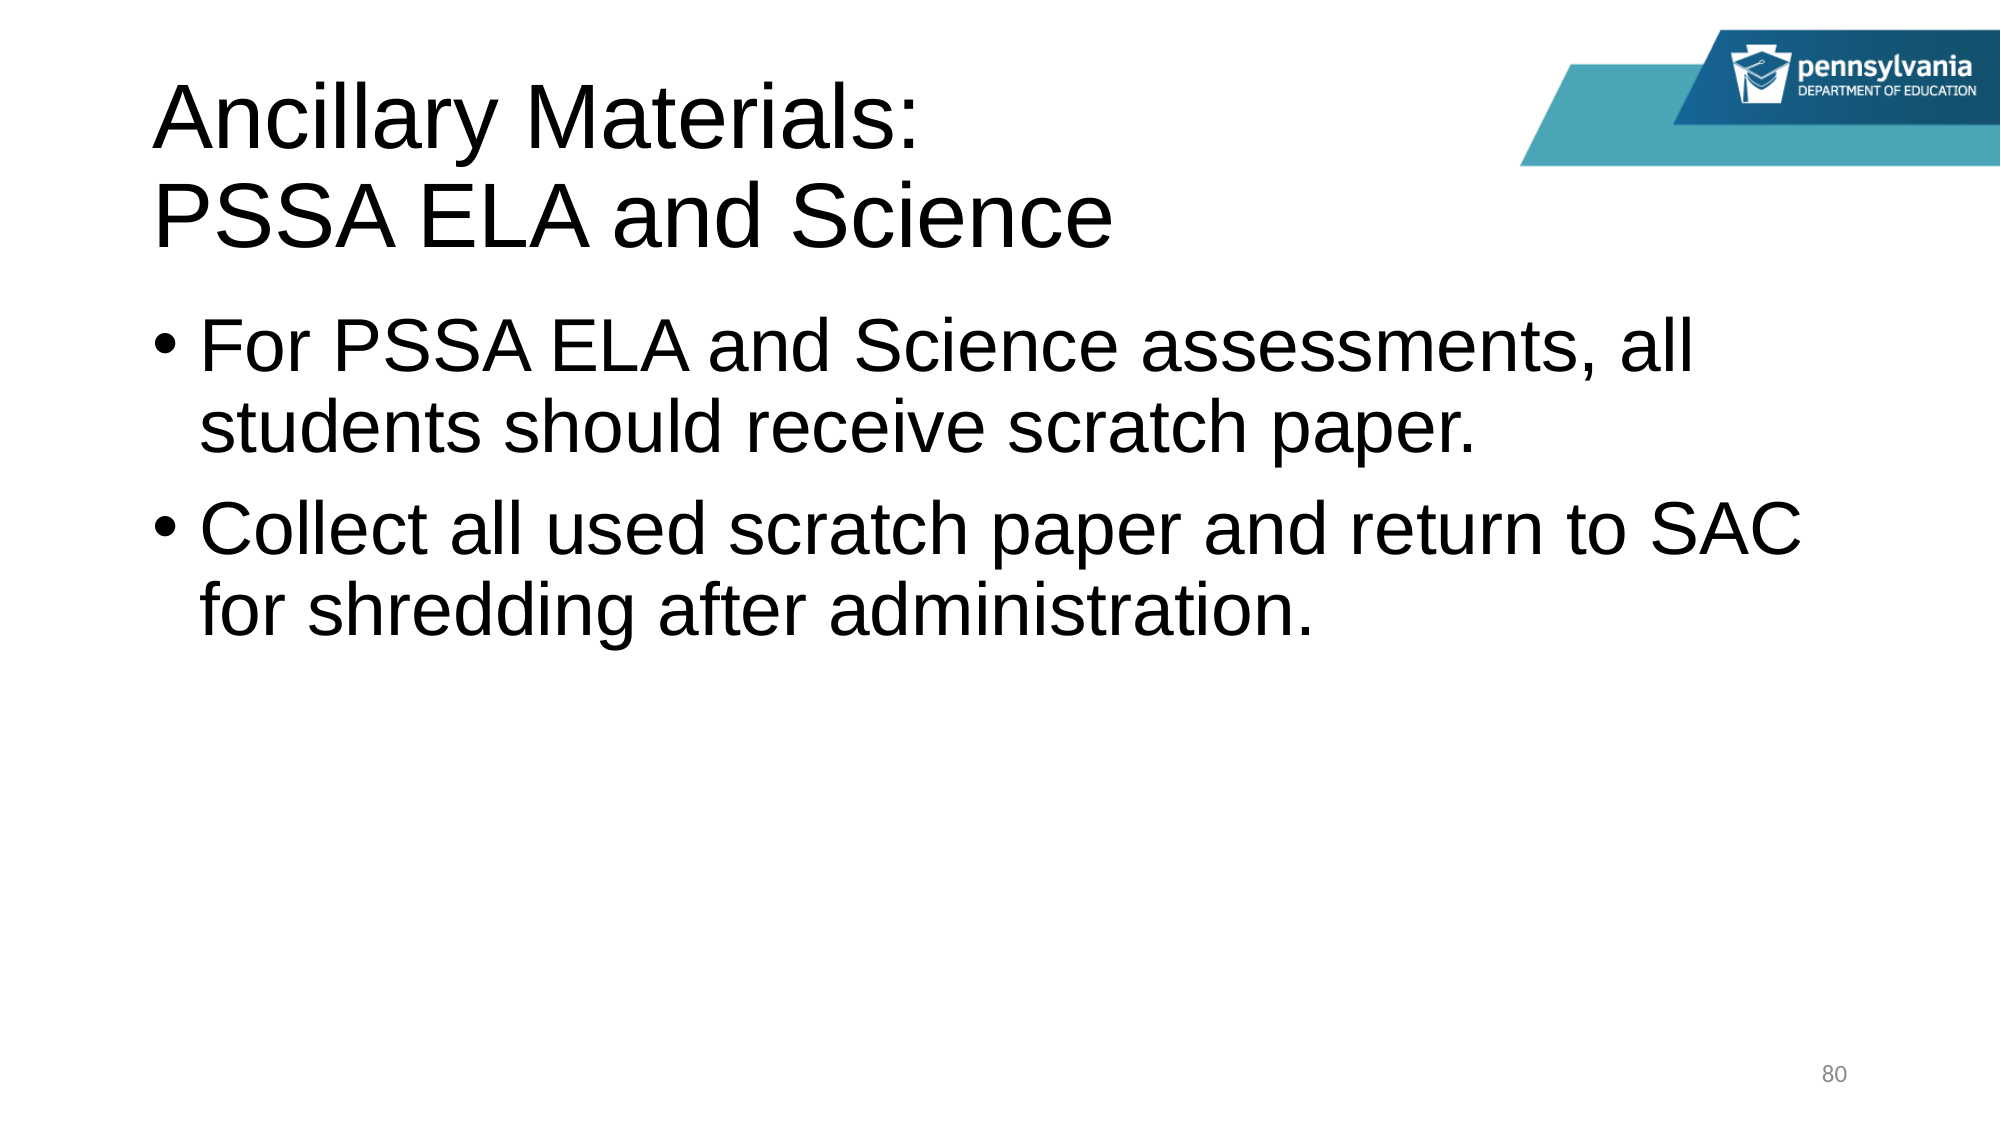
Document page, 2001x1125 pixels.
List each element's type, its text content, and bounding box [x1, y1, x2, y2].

slide_number 80 [1412, 1042, 1863, 1103]
title Ancillary Materials: PSSA ELA and Science [137, 59, 1863, 278]
list For PSSA ELA and Science assessments, all students should receive scratch paper. Collect all used scratch paper and return to SAC for shredding after administration. [137, 299, 1863, 1014]
picture [275, 0, 2000, 220]
